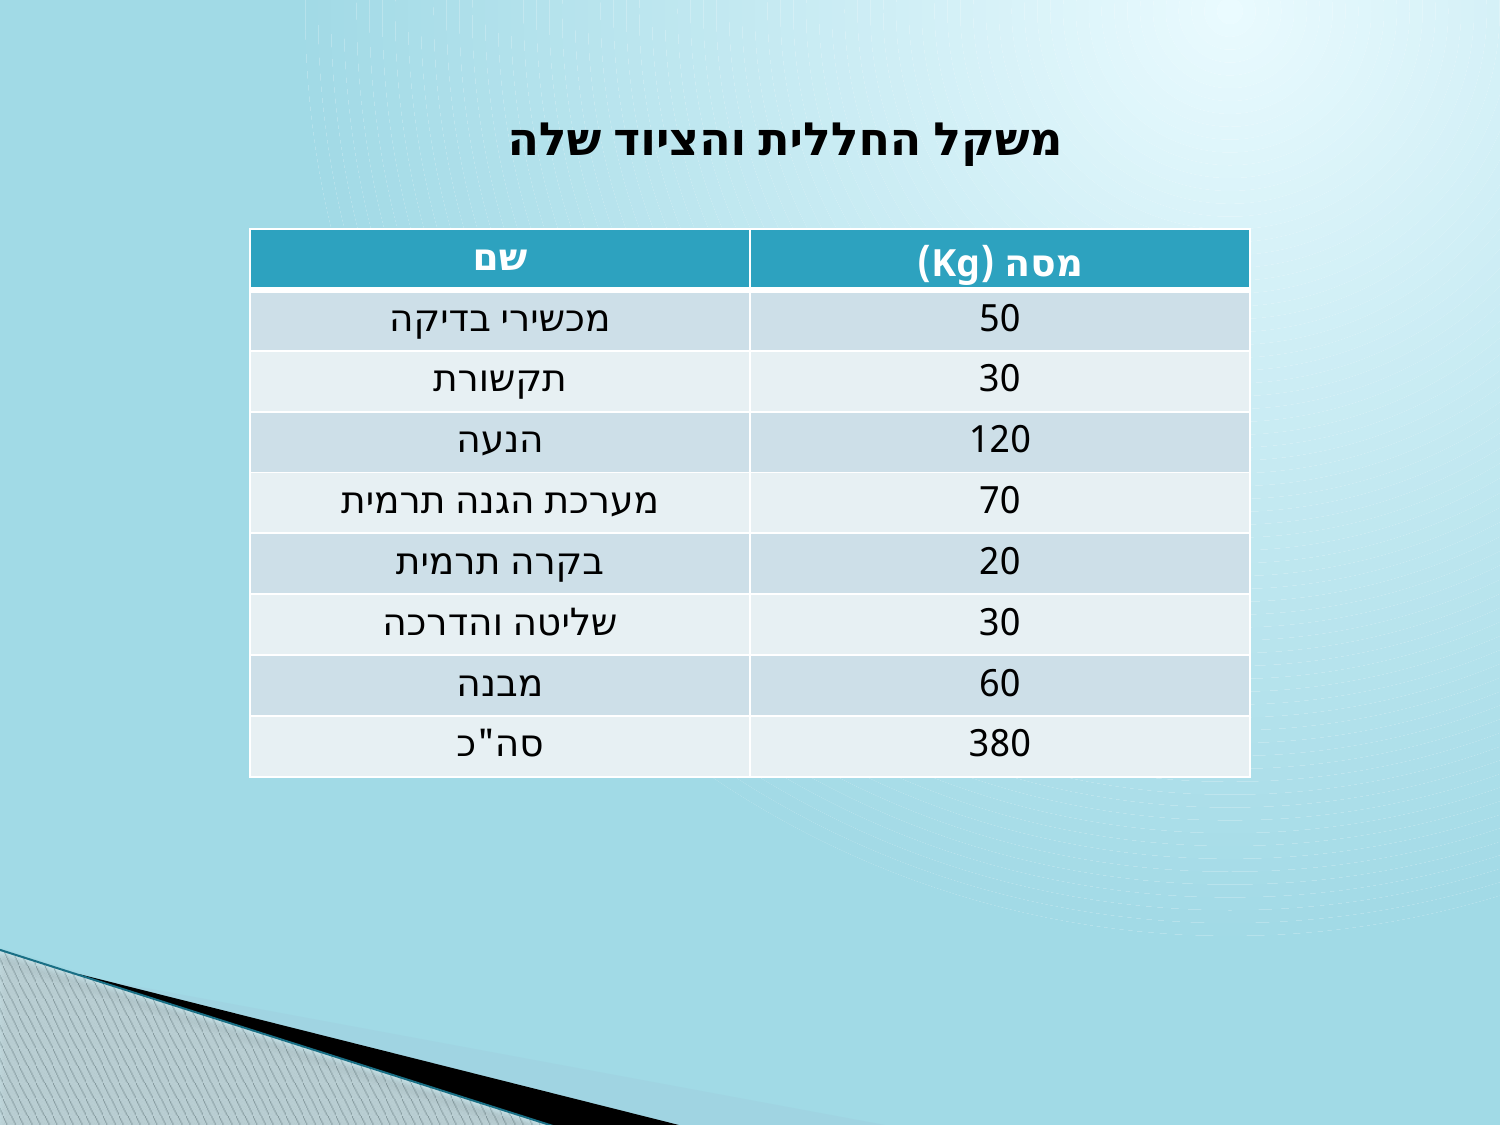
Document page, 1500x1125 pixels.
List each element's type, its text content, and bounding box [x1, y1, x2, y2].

table_cell 70 [751, 473, 1249, 532]
table_cell 20 [751, 534, 1249, 593]
table_header מסה (Kg) [751, 230, 1249, 287]
text_box משקל החללית והציוד שלה [442, 101, 1128, 172]
table_cell 30 [751, 352, 1249, 411]
table_cell מערכת הגנה תרמית [251, 473, 749, 532]
table_cell מבנה [251, 656, 749, 715]
table_cell 380 [751, 717, 1249, 776]
table_cell 120 [751, 413, 1249, 472]
table_cell 50 [751, 293, 1249, 350]
table_cell מכשירי בדיקה [251, 293, 749, 350]
table_header שם [251, 230, 749, 287]
table_cell 30 [751, 595, 1249, 654]
table_cell 60 [751, 656, 1249, 715]
table_cell תקשורת [251, 352, 749, 411]
table_cell שליטה והדרכה [251, 595, 749, 654]
table_cell בקרה תרמית [251, 534, 749, 593]
table_cell סה"כ [251, 717, 749, 776]
table_cell הנעה [251, 413, 749, 472]
